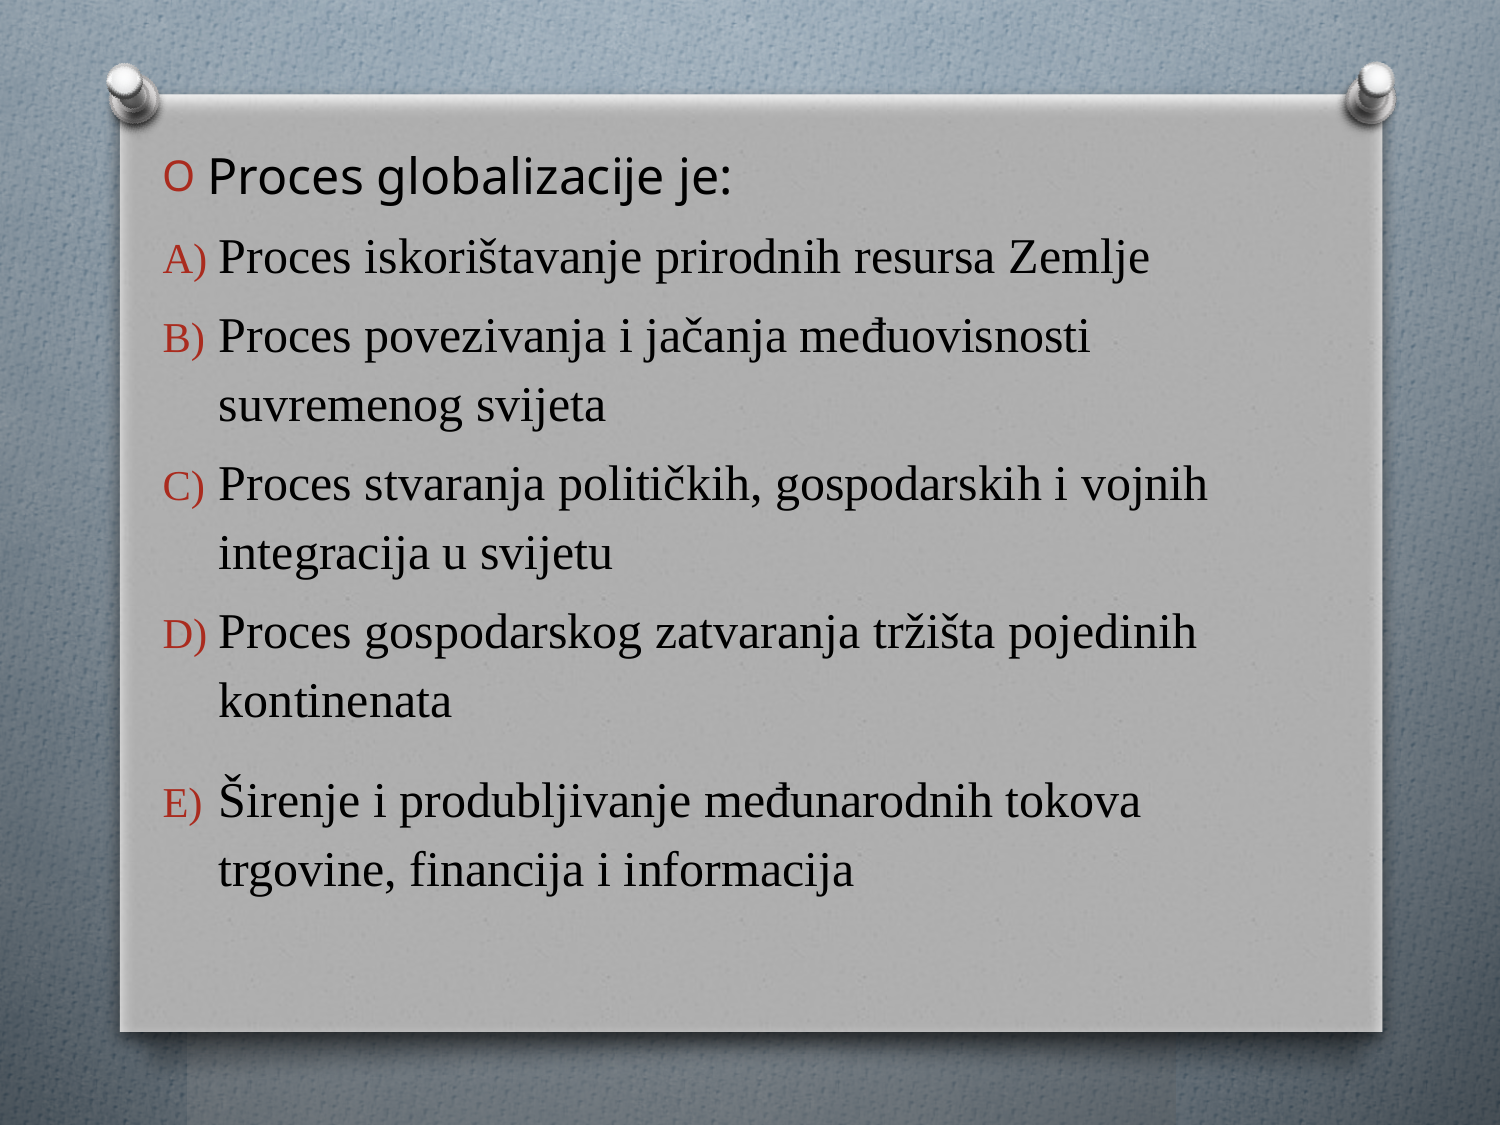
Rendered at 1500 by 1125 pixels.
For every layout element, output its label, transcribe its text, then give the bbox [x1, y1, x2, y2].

picture [75, 29, 198, 147]
list Proces globalizacije je: Proces iskorištavanje prirodnih resursa Zemlje Proces povezivanja i jačanja međuovisnosti suvremenog svijeta Proces stvaranja političkih, gospodarskih i vojnih integracija u svijetu Proces gospodarskog zatvaranja tržišta pojedinih kontinenata Širenje i produbljivanje međunarodnih tokova trgovine, financija i informacija [147, 137, 1257, 939]
picture [1317, 35, 1439, 156]
